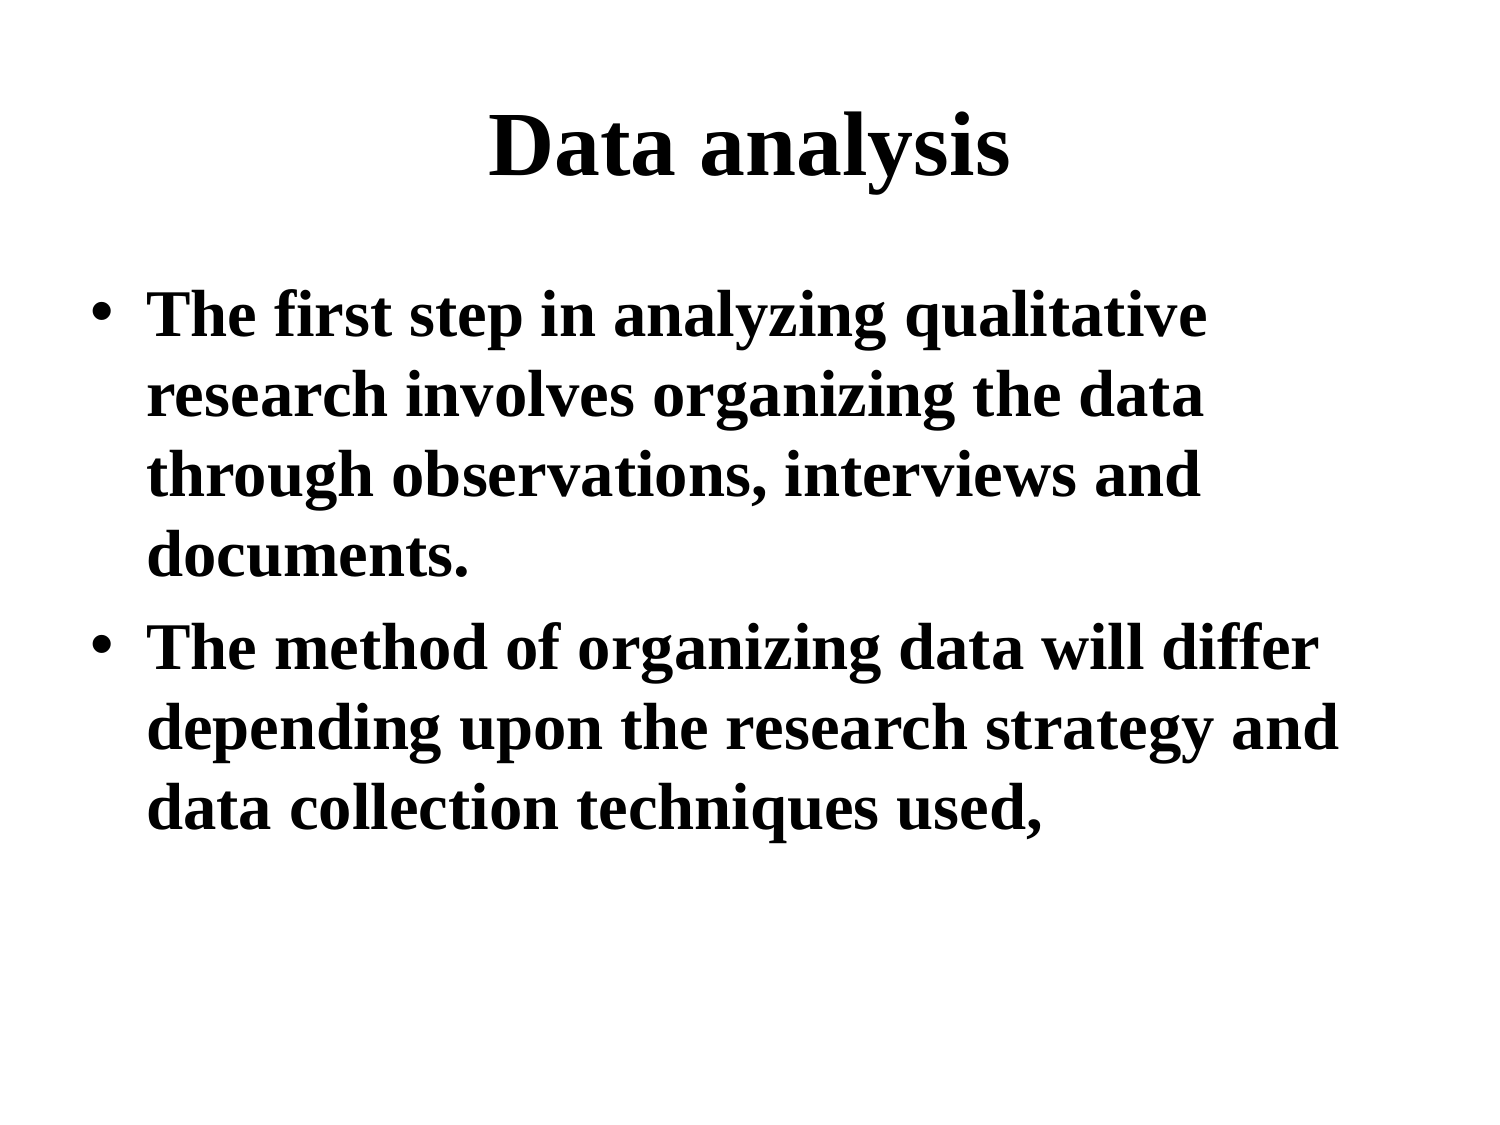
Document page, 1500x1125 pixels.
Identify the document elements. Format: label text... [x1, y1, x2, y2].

title Data analysis [75, 45, 1425, 233]
list The first step in analyzing qualitative research involves organizing the data through observations, interviews and documents. The method of organizing data will differ depending upon the research strategy and data collection techniques used, [75, 262, 1425, 1005]
